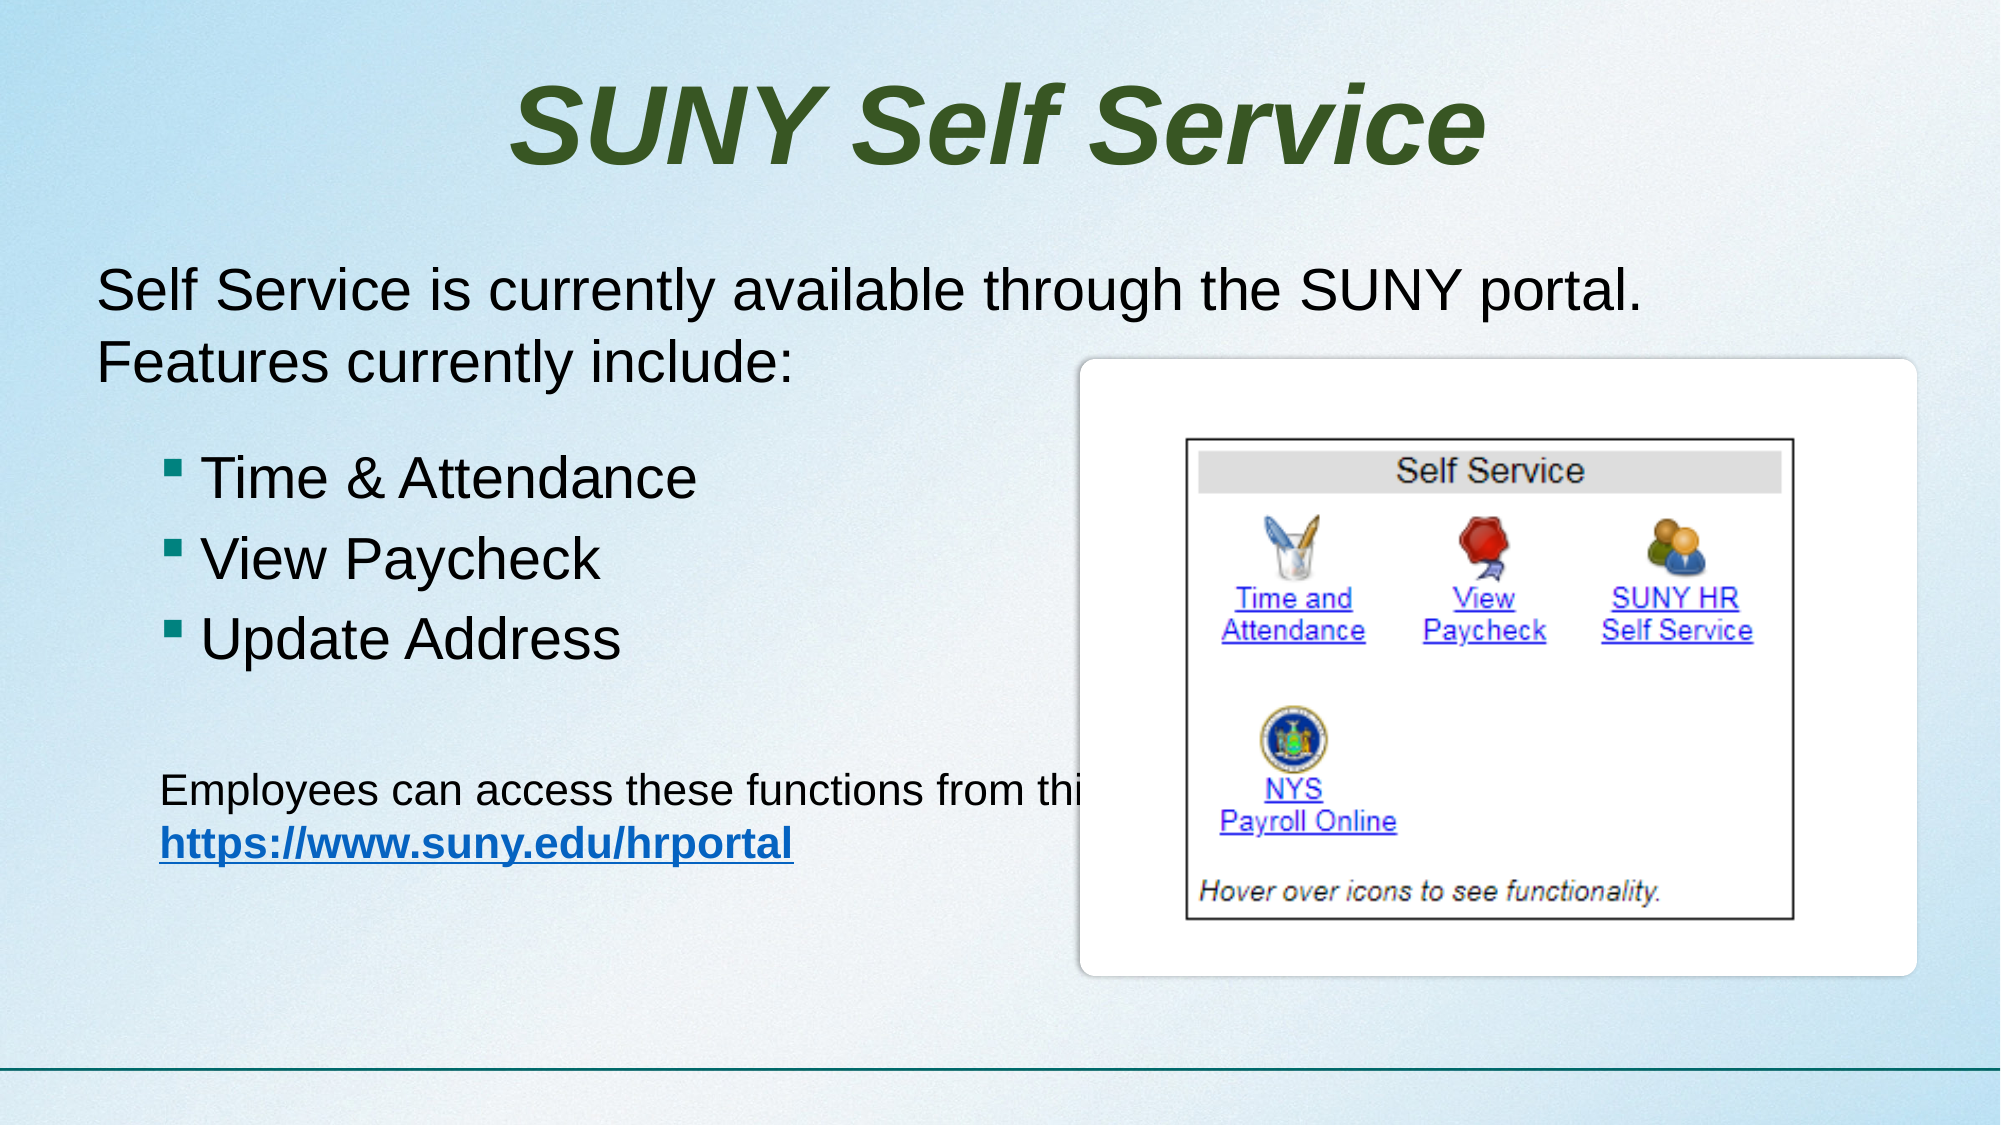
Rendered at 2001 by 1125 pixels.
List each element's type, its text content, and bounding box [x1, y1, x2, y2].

picture [0, 0, 2001, 1125]
list Self Service is currently available through the SUNY portal. Features currently include: Time & Attendance View Paycheck Update Address Employees can access these functions from this website: https://www.suny.edu/hrportal [81, 243, 1918, 881]
title SUNY Self Service [81, 19, 1918, 237]
